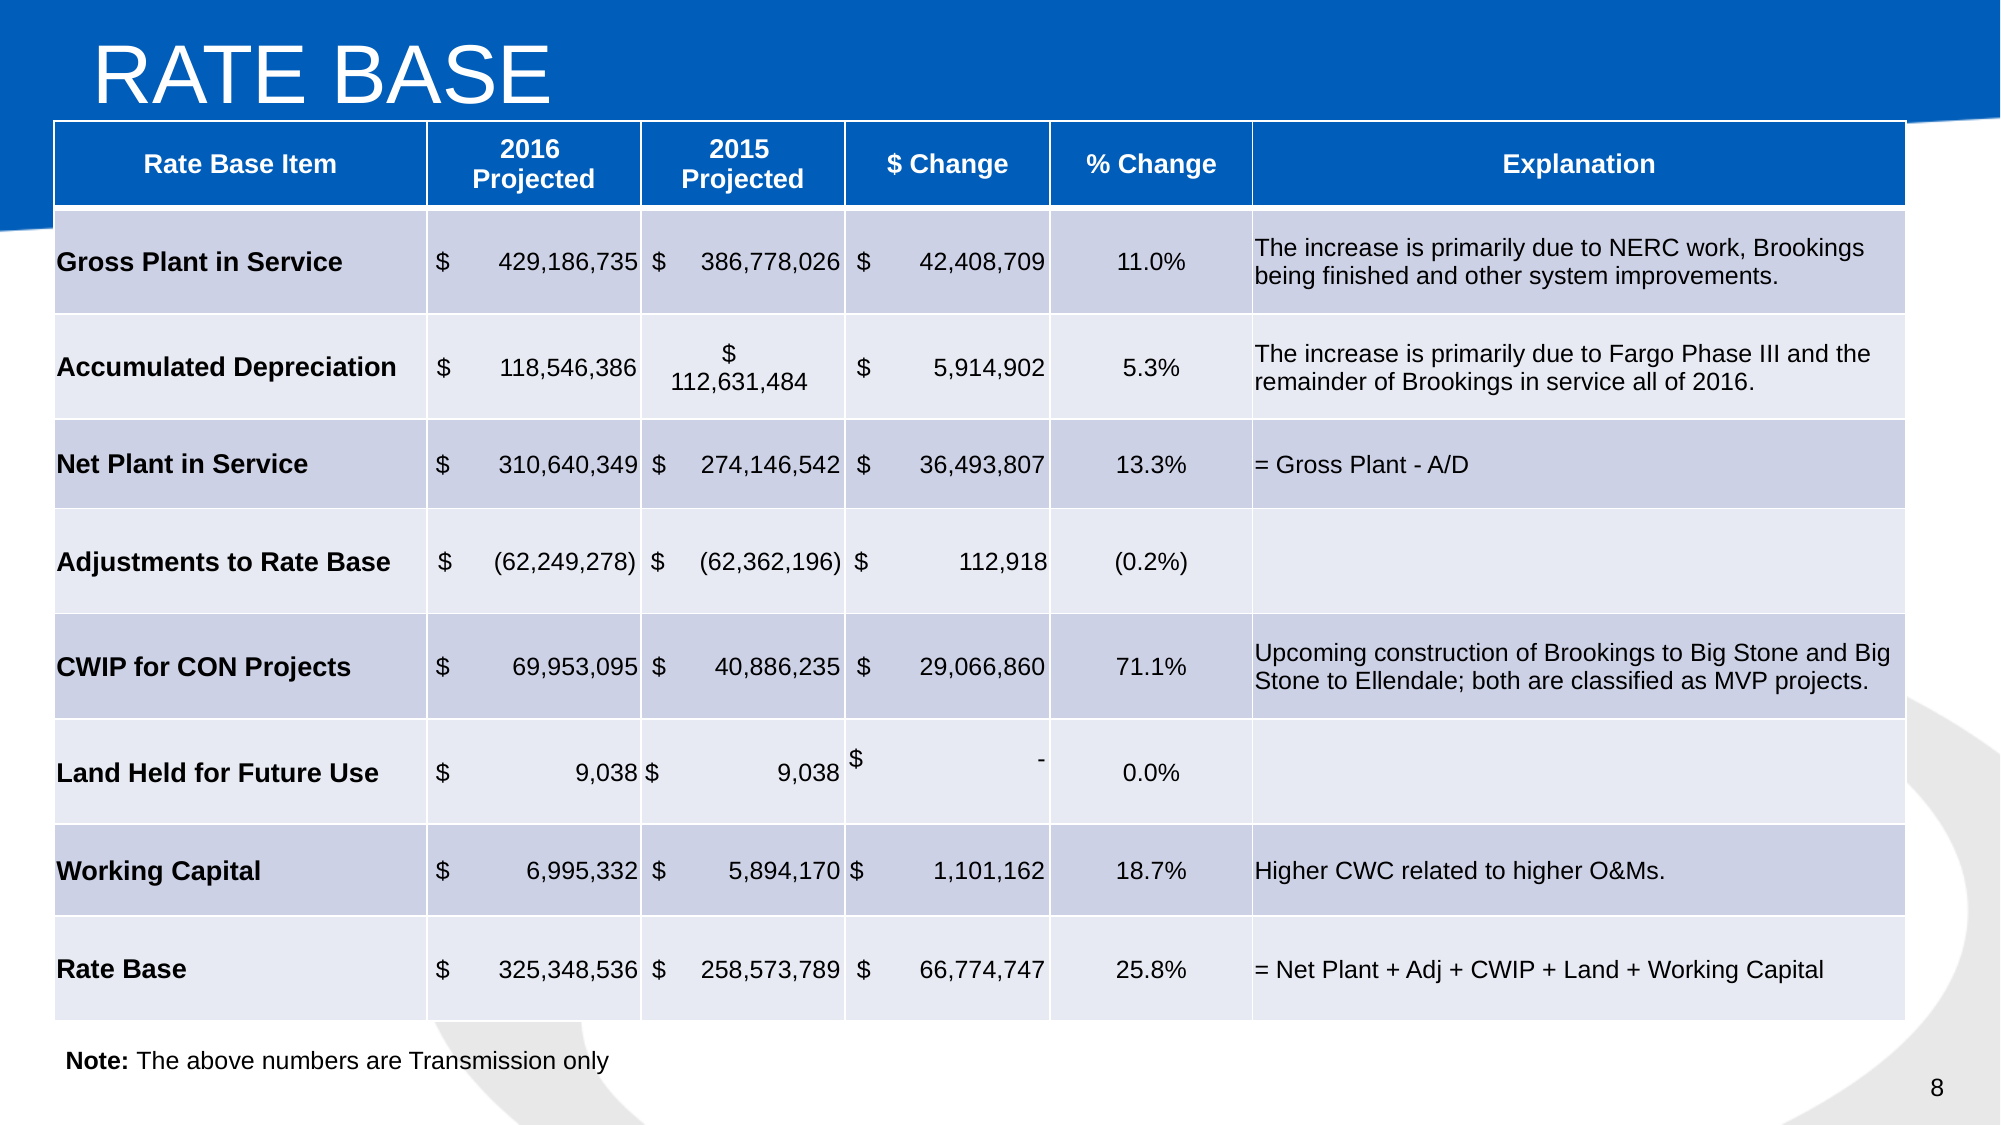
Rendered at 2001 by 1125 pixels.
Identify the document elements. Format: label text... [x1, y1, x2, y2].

table_cell $ 36,493,807 [846, 420, 1049, 508]
table_header 2016 Projected [428, 122, 640, 205]
table_cell Working Capital [55, 825, 426, 915]
table_cell $ 118,546,386 [428, 315, 640, 418]
table_cell 5.3% [1051, 315, 1252, 418]
table_cell Land Held for Future Use [55, 720, 426, 823]
table_cell (0.2%) [1051, 509, 1252, 613]
table_cell 0.0% [1051, 720, 1252, 823]
table_cell Adjustments to Rate Base [55, 509, 426, 613]
table_cell $ 5,914,902 [846, 315, 1049, 418]
table_cell $ 9,038 [428, 720, 640, 823]
table_cell = Gross Plant - A/D [1253, 420, 1905, 508]
table_cell $ 66,774,747 [846, 917, 1049, 1020]
table_cell [1253, 509, 1905, 613]
table_header Explanation [1253, 122, 1905, 205]
picture [0, 0, 2001, 1125]
table_cell $ 40,886,235 [642, 614, 844, 718]
table_cell $ 429,186,735 [428, 211, 640, 313]
table_cell Accumulated Depreciation [55, 315, 426, 418]
table_cell = Net Plant + Adj + CWIP + Land + Working Capital [1253, 917, 1905, 1020]
table_cell $ 6,995,332 [428, 825, 640, 915]
table_cell $ 274,146,542 [642, 420, 844, 508]
table_cell $ 9,038 [642, 720, 844, 823]
table_cell Rate Base [55, 917, 426, 1020]
text_box Note: The above numbers are Transmission only [50, 1036, 1225, 1082]
table_cell $ 112,631,484 [642, 315, 844, 418]
table_cell Higher CWC related to higher O&Ms. [1253, 825, 1905, 915]
table_cell $ 112,918 [846, 509, 1049, 613]
table_cell $ 386,778,026 [642, 211, 844, 313]
table_cell $ 5,894,170 [642, 825, 844, 915]
table_header 2015 Projected [642, 122, 844, 205]
table_cell The increase is primarily due to Fargo Phase III and the remainder of Brookings in service all of 2016. [1253, 315, 1905, 418]
table_cell $ - [846, 720, 1049, 823]
table_cell 71.1% [1051, 614, 1252, 718]
table_cell $ 325,348,536 [428, 917, 640, 1020]
table_cell $ 29,066,860 [846, 614, 1049, 718]
table_cell $ 310,640,349 [428, 420, 640, 508]
table_cell 18.7% [1051, 825, 1252, 915]
table_cell $ 1,101,162 [846, 825, 1049, 915]
table_cell $ 258,573,789 [642, 917, 844, 1020]
table_header $ Change [846, 122, 1049, 205]
table_cell Gross Plant in Service [55, 211, 426, 313]
table_cell $ (62,362,196) [642, 509, 844, 613]
table_cell $ 42,408,709 [846, 211, 1049, 313]
table_cell [1253, 720, 1905, 823]
table_cell $ (62,249,278) [428, 509, 640, 613]
table_cell The increase is primarily due to NERC work, Brookings being finished and other system improvements. [1253, 211, 1905, 313]
table_cell CWIP for CON Projects [55, 614, 426, 718]
table_header Rate Base Item [55, 122, 426, 205]
table_cell Upcoming construction of Brookings to Big Stone and Big Stone to Ellendale; both are classified as MVP projects. [1253, 614, 1905, 718]
table_cell 11.0% [1051, 211, 1252, 313]
table_cell 13.3% [1051, 420, 1252, 508]
table_cell 25.8% [1051, 917, 1252, 1020]
title RATE BASE [78, 21, 1923, 133]
table_cell $ 69,953,095 [428, 614, 640, 718]
table_cell Net Plant in Service [55, 420, 426, 508]
table_header % Change [1051, 122, 1252, 205]
slide_number 8 [1862, 1036, 1967, 1108]
